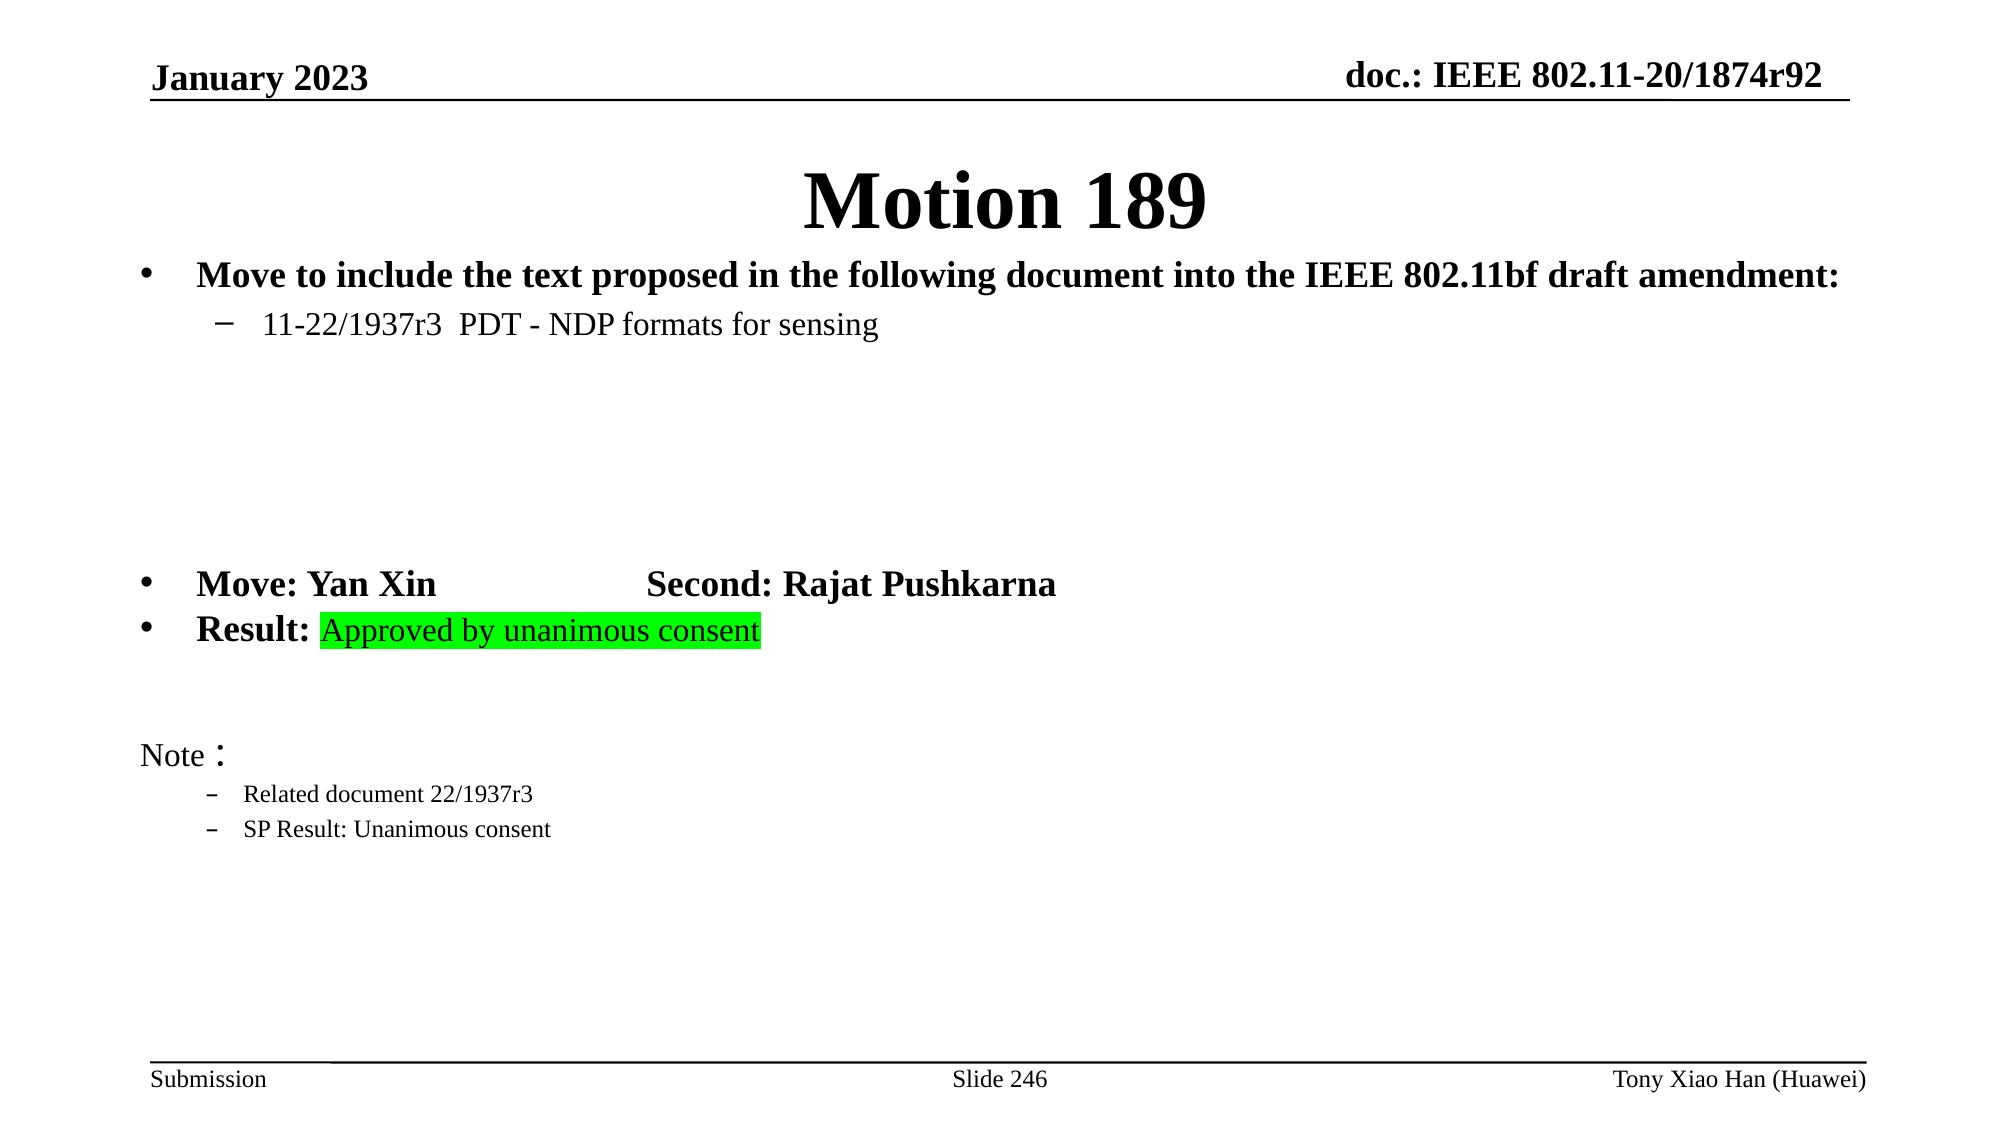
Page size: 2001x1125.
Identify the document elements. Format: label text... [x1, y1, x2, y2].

text_box Motion 189 [368, 137, 1644, 212]
text_box Move to include the text proposed in the following document into the IEEE 802.11bf draft amendment: 11-22/1937r3 PDT - NDP formats for sensing Move: Yan Xin Second: Rajat Pushkarna Result: Approved by unanimous consent Note： Related document 22/1937r3 SP Result: Unanimous consent [125, 212, 1888, 900]
